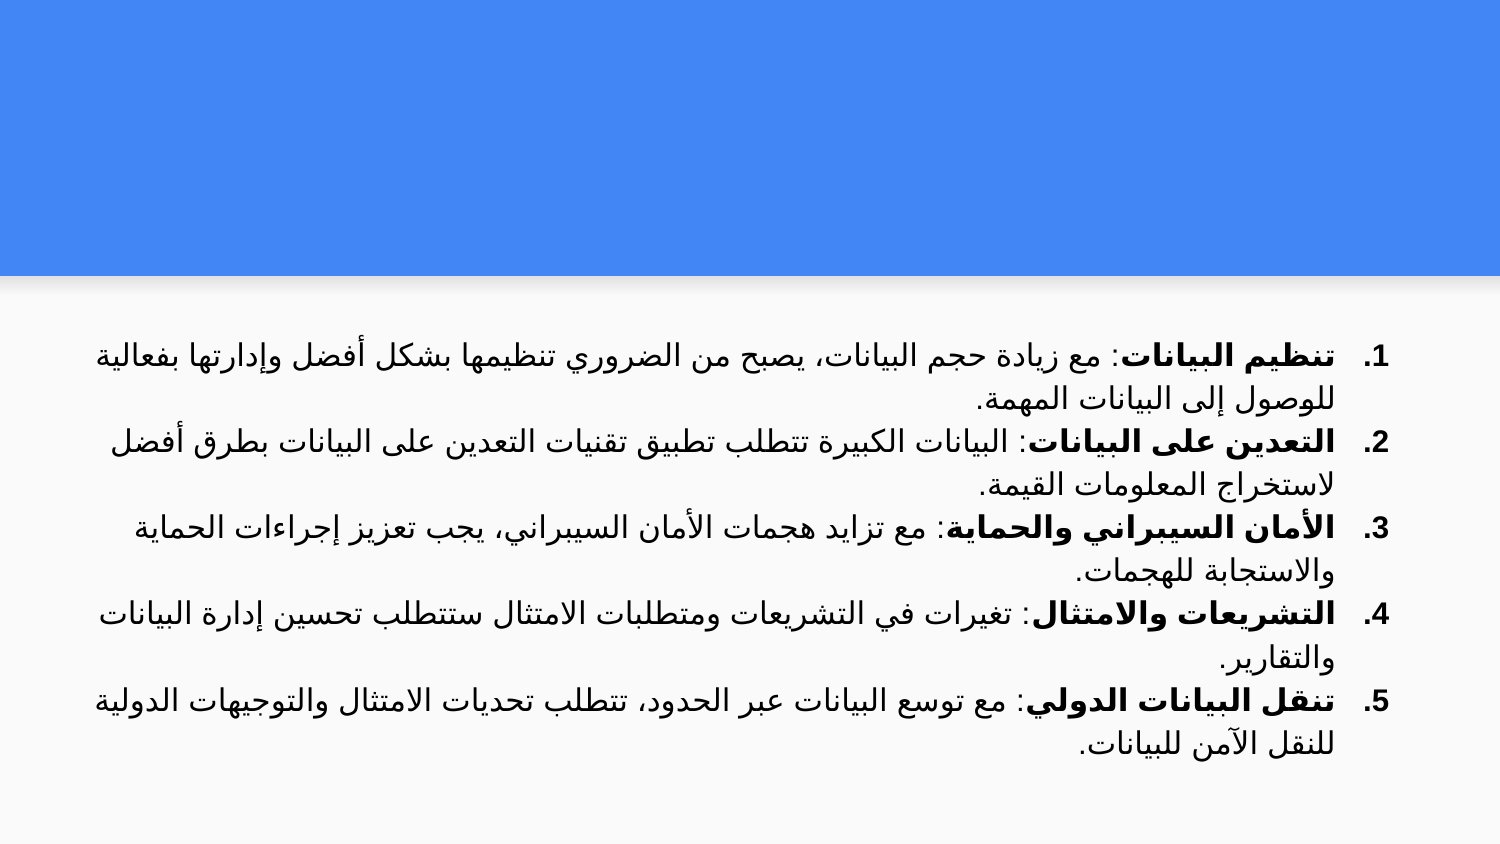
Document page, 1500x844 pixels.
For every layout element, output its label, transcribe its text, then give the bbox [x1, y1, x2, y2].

list تنظيم البيانات: مع زيادة حجم البيانات، يصبح من الضروري تنظيمها بشكل أفضل وإدارتها بفعالية للوصول إلى البيانات المهمة. التعدين على البيانات: البيانات الكبيرة تتطلب تطبيق تقنيات التعدين على البيانات بطرق أفضل لاستخراج المعلومات القيمة. الأمان السيبراني والحماية: مع تزايد هجمات الأمان السيبراني، يجب تعزيز إجراءات الحماية والاستجابة للهجمات. التشريعات والامتثال: تغيرات في التشريعات ومتطلبات الامتثال ستتطلب تحسين إدارة البيانات والتقارير. تنقل البيانات الدولي: مع توسع البيانات عبر الحدود، تتطلب تحديات الامتثال والتوجيهات الدولية للنقل الآمن للبيانات. [77, 314, 1427, 760]
